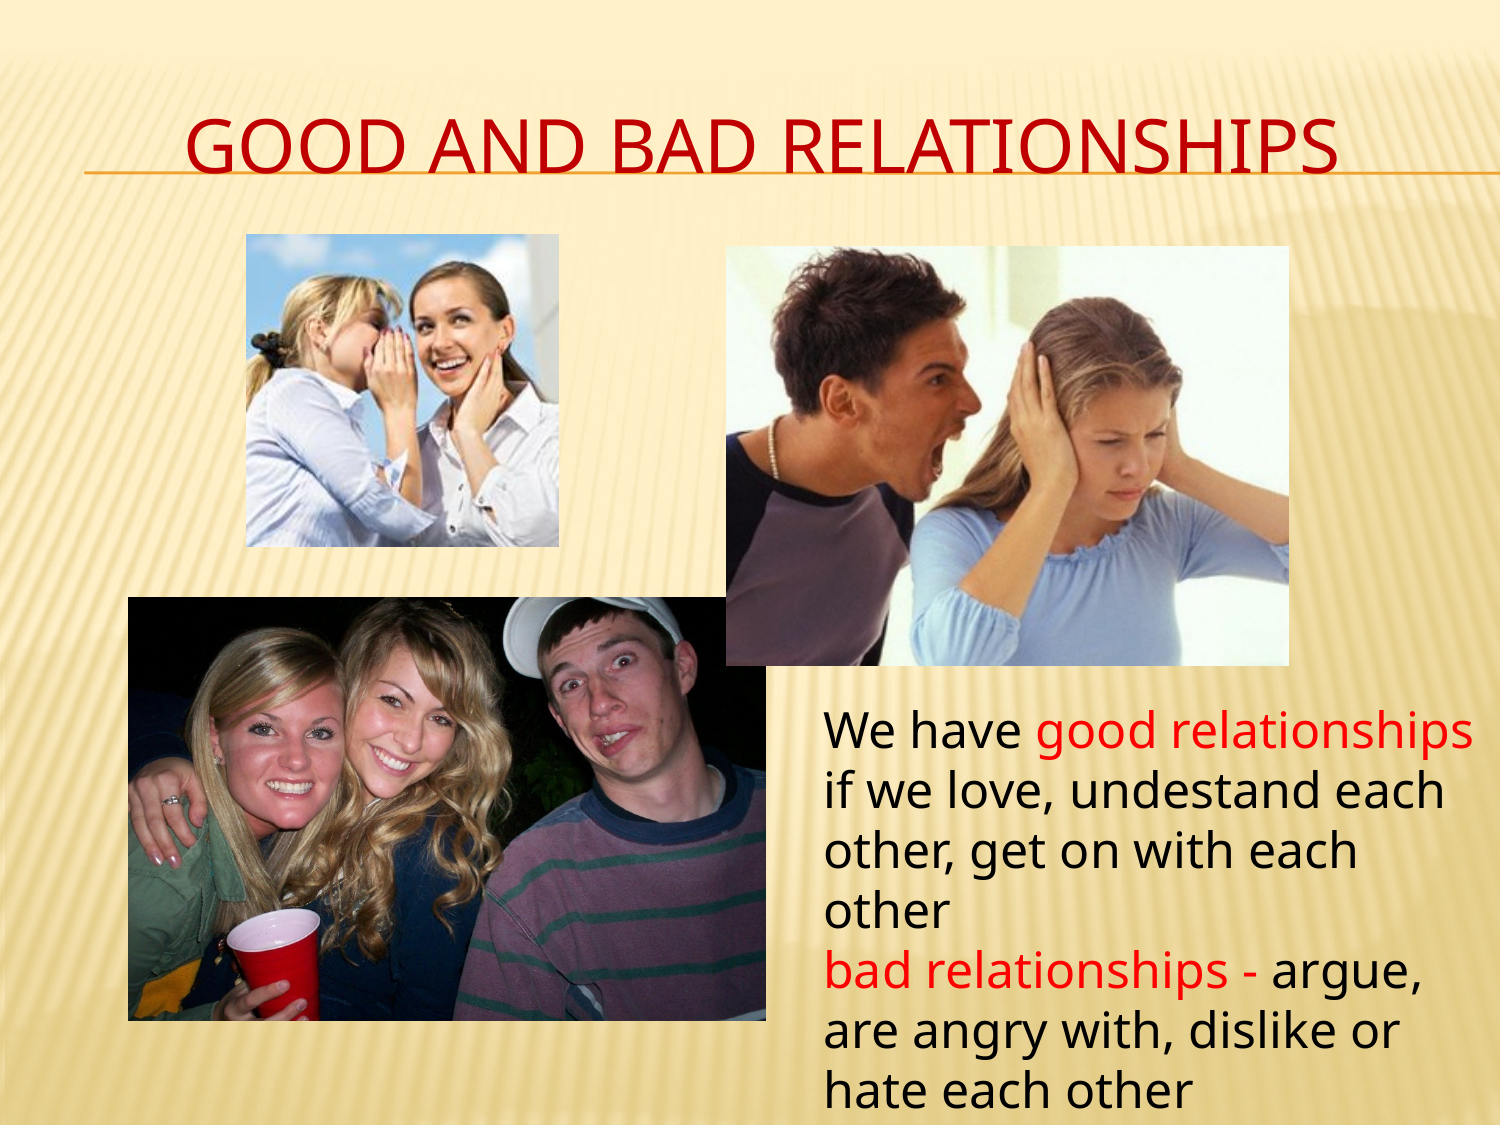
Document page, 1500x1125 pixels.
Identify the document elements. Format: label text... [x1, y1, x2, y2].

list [128, 597, 766, 1022]
title Good and bad Relationships [50, 75, 1475, 213]
picture [726, 245, 1290, 666]
picture [245, 234, 559, 548]
text_box We have good relationships if we love, undestand each other, get on with each other bad relationships - argue, are angry with, dislike or hate each other [808, 691, 1500, 1125]
